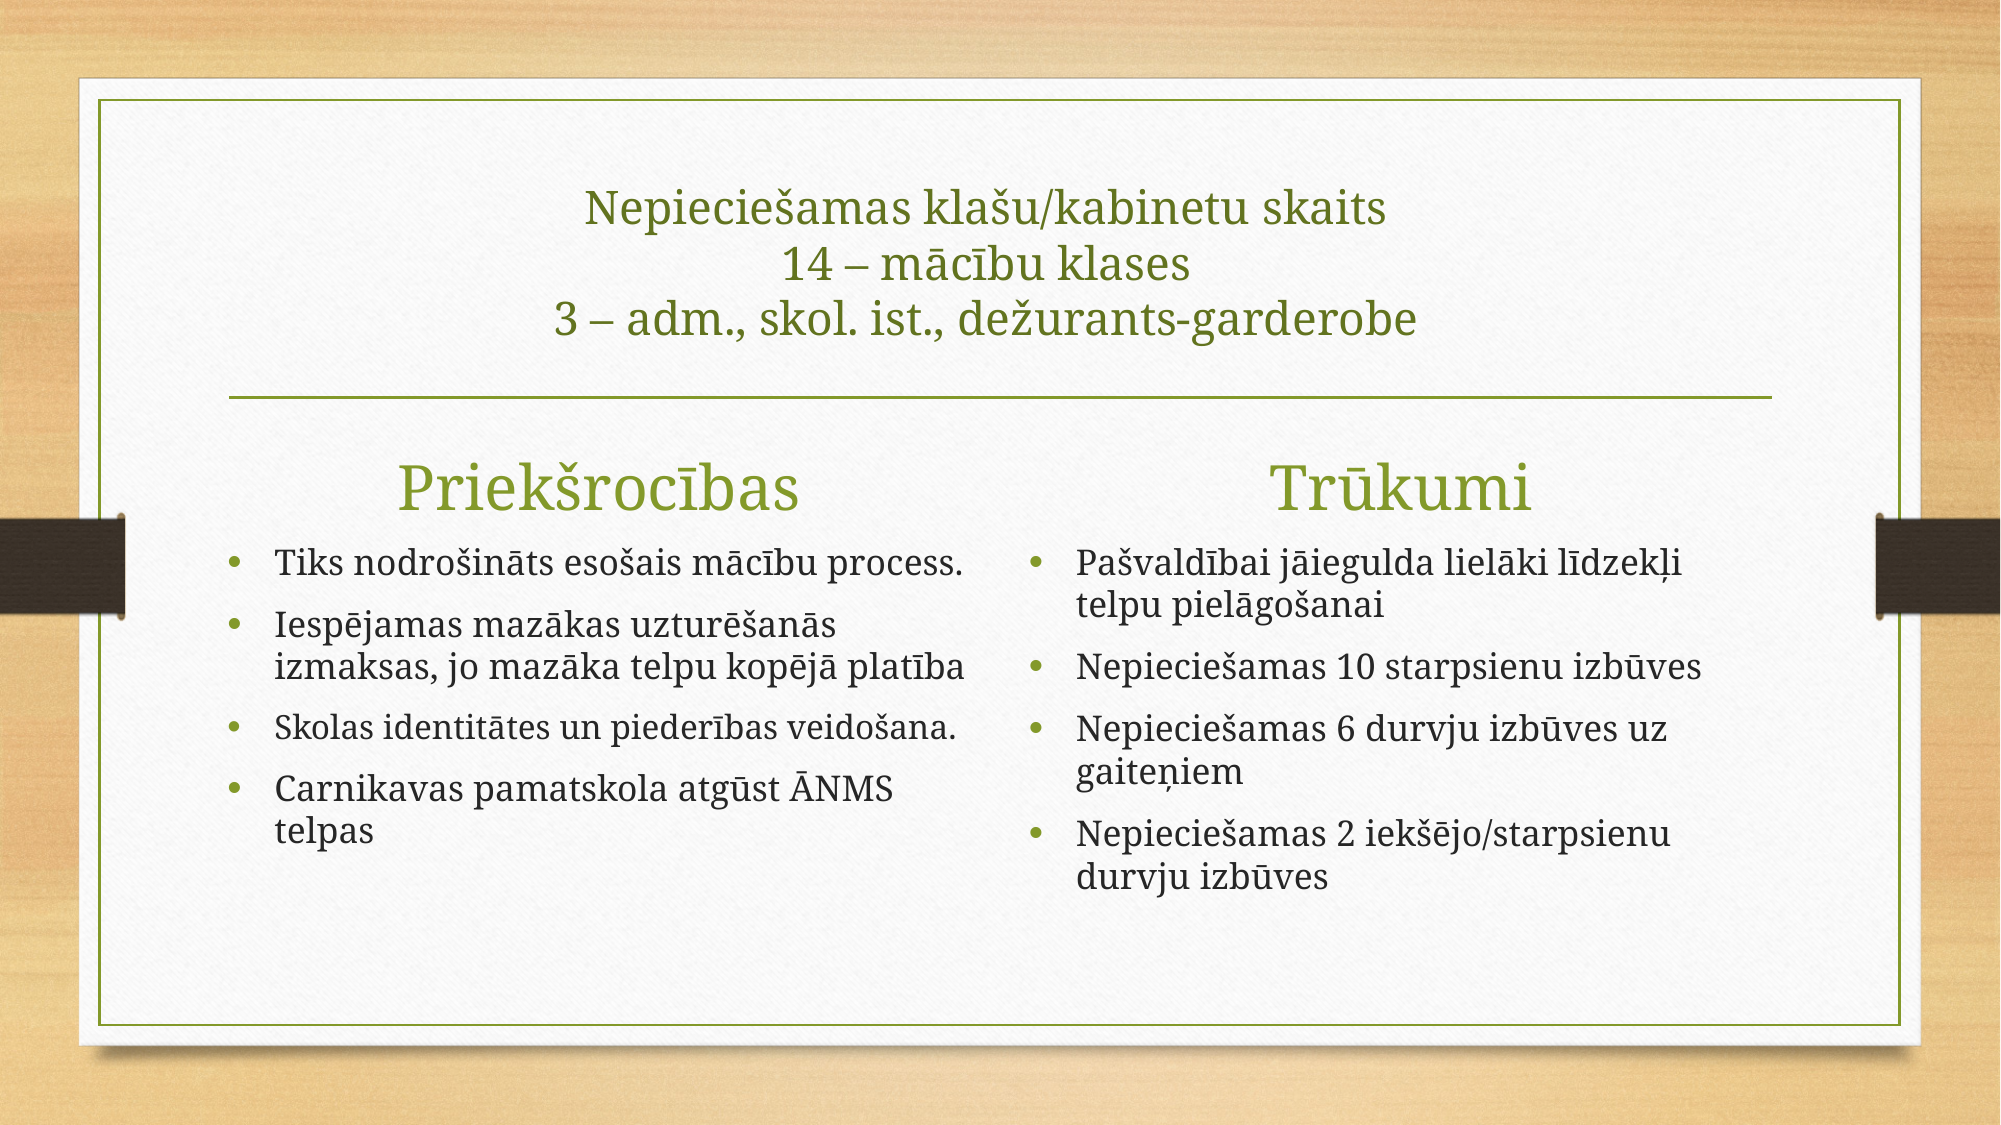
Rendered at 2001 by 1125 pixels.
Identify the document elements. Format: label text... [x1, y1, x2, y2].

title Nepieciešamas klašu/kabinetu skaits 14 – mācību klases 3 – adm., skol. ist., dežurants-garderobe [123, 107, 1850, 416]
list Priekšrocības [212, 436, 987, 531]
list Tiks nodrošināts esošais mācību process. Iespējamas mazākas uzturēšanās izmaksas, jo mazāka telpu kopējā platība Skolas identitātes un piederības veidošana. Carnikavas pamatskola atgūst ĀNMS telpas [212, 532, 987, 964]
list Pašvaldībai jāiegulda lielāki līdzekļi telpu pielāgošanai Nepieciešamas 10 starpsienu izbūves Nepieciešamas 6 durvju izbūves uz gaiteņiem Nepieciešamas 2 iekšējo/starpsienu durvju izbūves [1013, 532, 1788, 964]
list Trūkumi [1013, 436, 1788, 531]
picture [0, 0, 2001, 1125]
